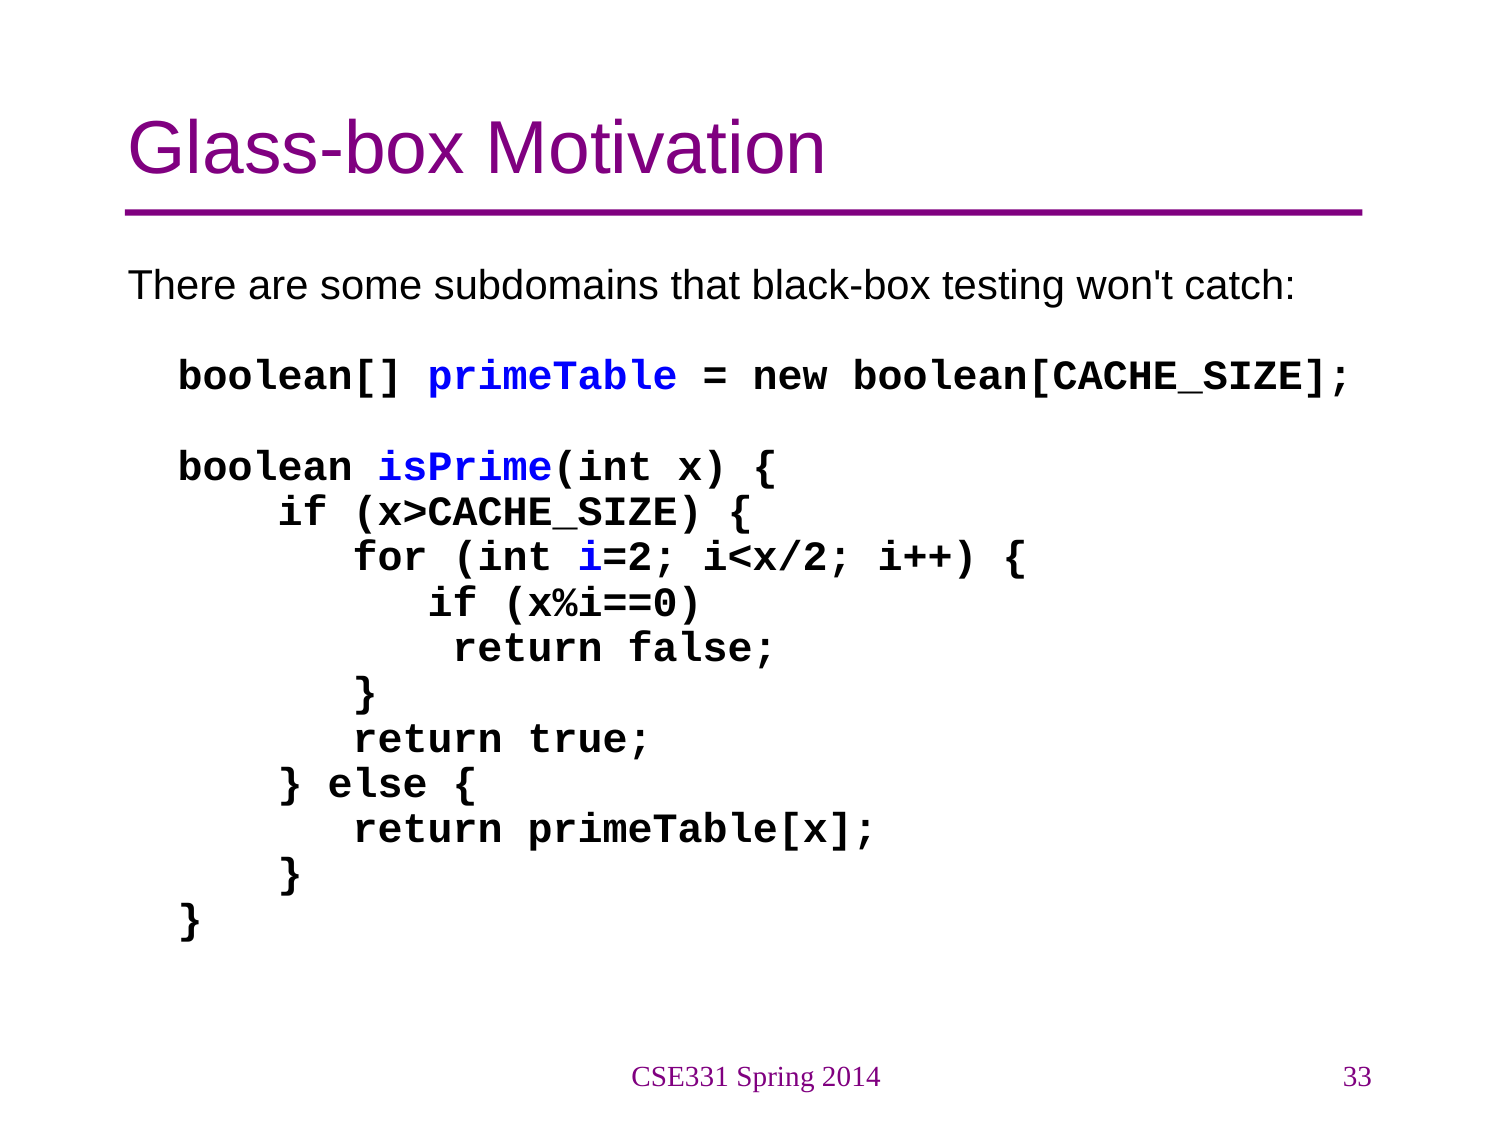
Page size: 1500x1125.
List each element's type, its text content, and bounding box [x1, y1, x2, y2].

footer CSE331 Spring 2014 [474, 1049, 1038, 1125]
list There are some subdomains that black-box testing won't catch: boolean[] primeTable = new boolean[CACHE_SIZE]; boolean isPrime(int x) { if (x>CACHE_SIZE) { for (int i=2; i<x/2; i++) { if (x%i==0) return false; } return true; } else { return primeTable[x]; } } [112, 262, 1388, 1075]
slide_number 33 [1074, 1049, 1388, 1125]
title Glass-box Motivation [112, 50, 1388, 238]
